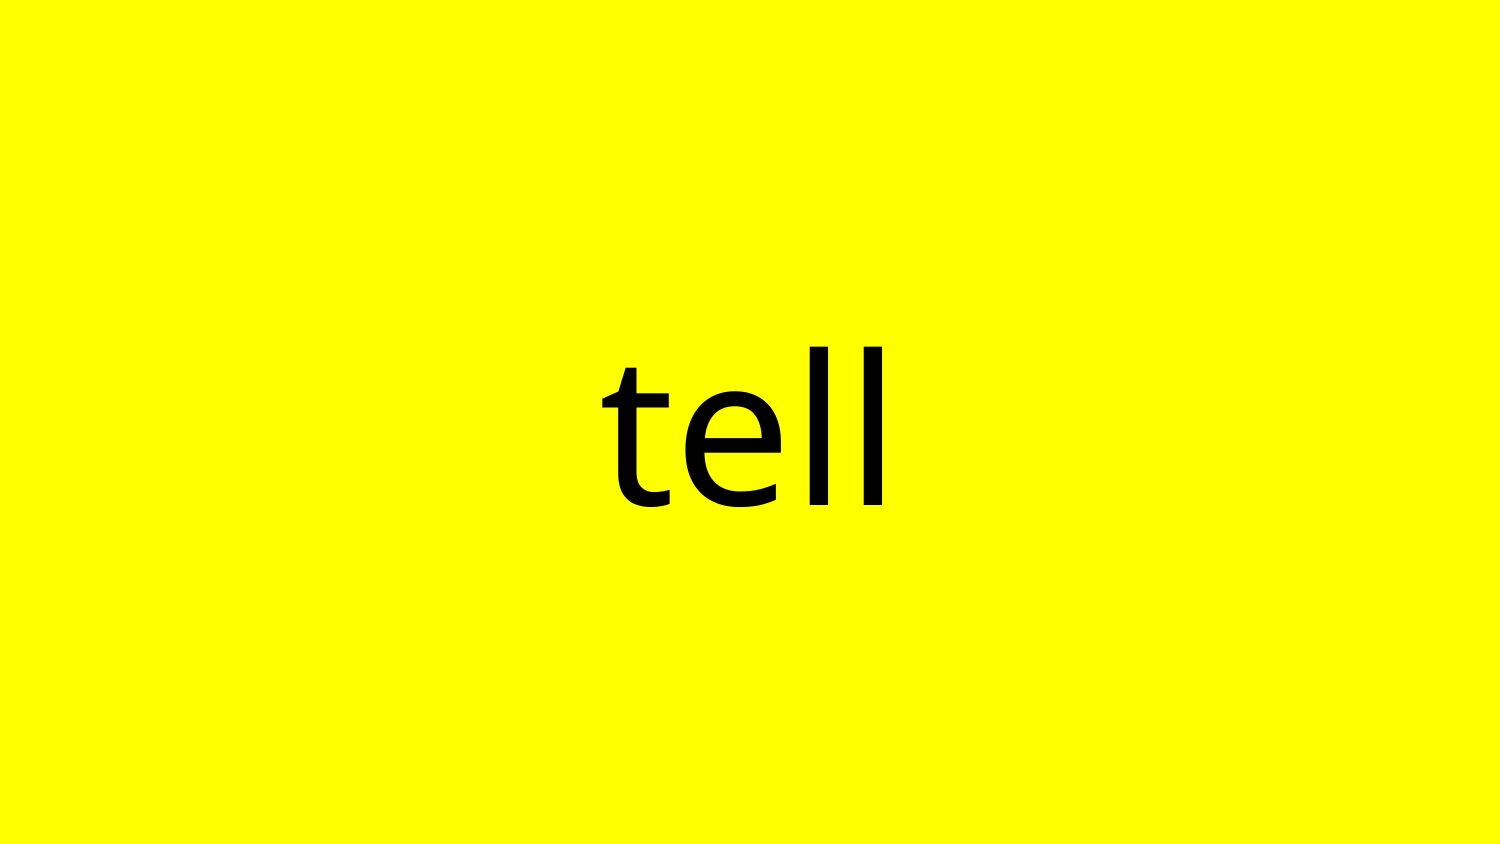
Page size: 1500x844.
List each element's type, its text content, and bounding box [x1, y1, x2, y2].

title tell [51, 352, 1449, 491]
